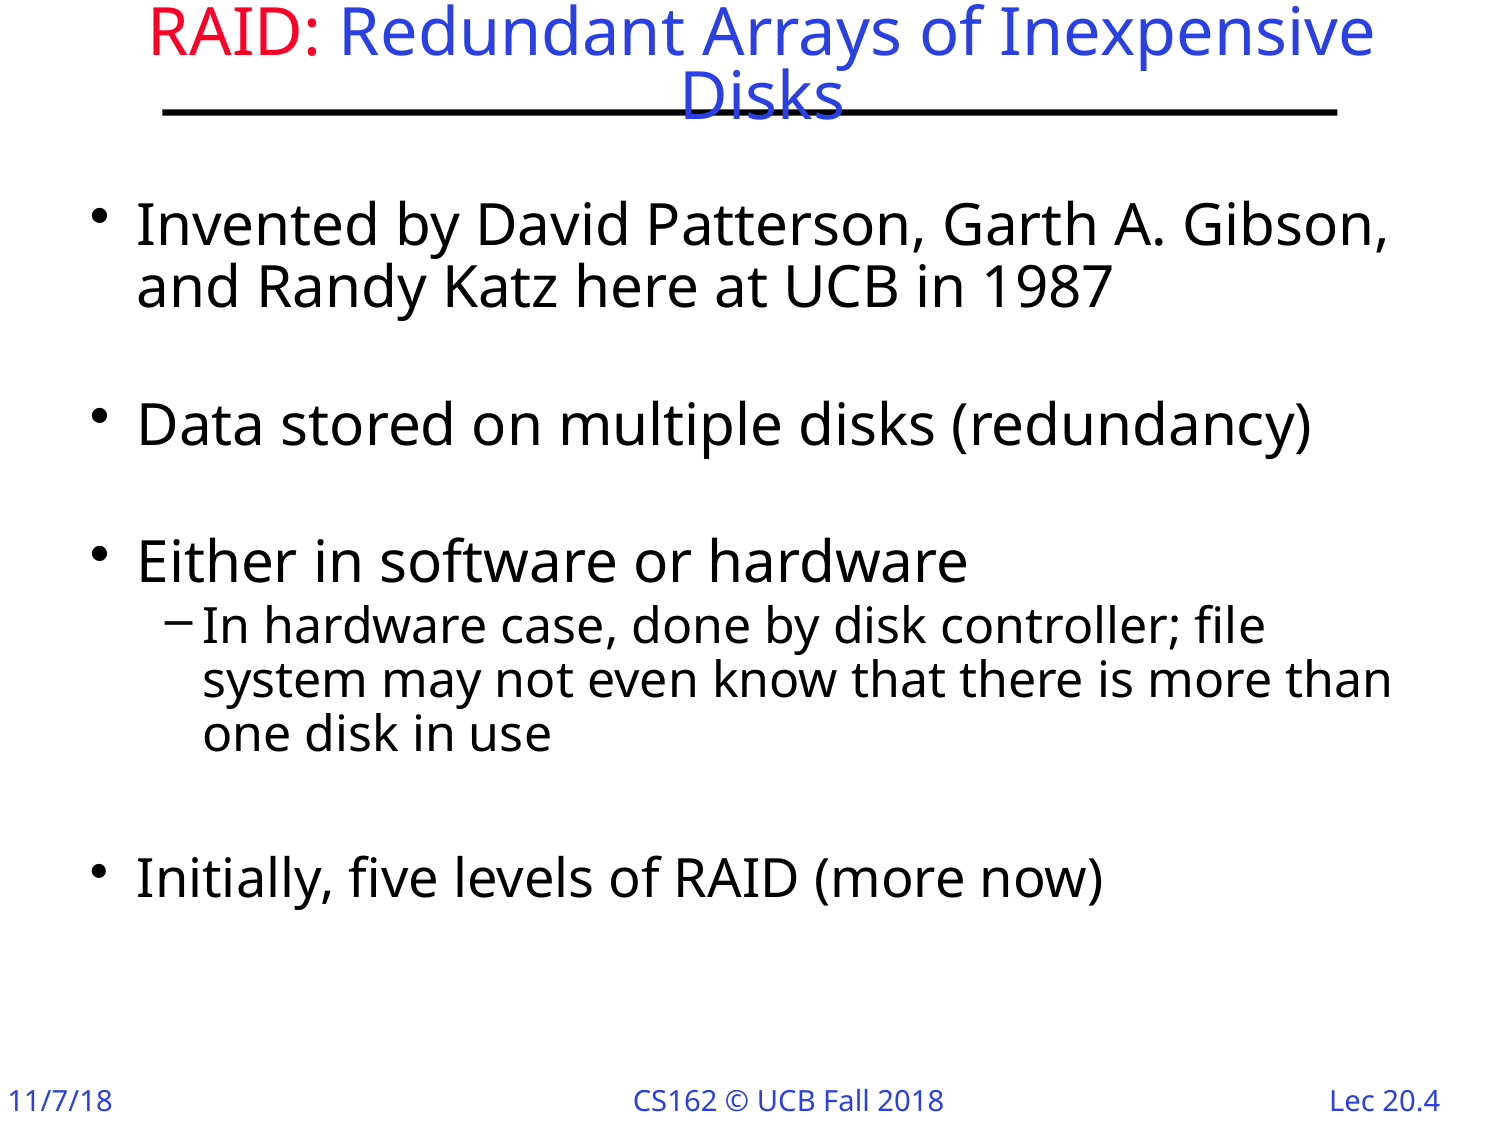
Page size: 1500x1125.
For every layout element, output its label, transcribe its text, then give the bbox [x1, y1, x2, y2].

list Invented by David Patterson, Garth A. Gibson, and Randy Katz here at UCB in 1987 Data stored on multiple disks (redundancy) Either in software or hardware In hardware case, done by disk controller; file system may not even know that there is more than one disk in use Initially, five levels of RAID (more now) [75, 187, 1413, 1078]
title RAID: Redundant Arrays of Inexpensive Disks [50, 24, 1475, 113]
